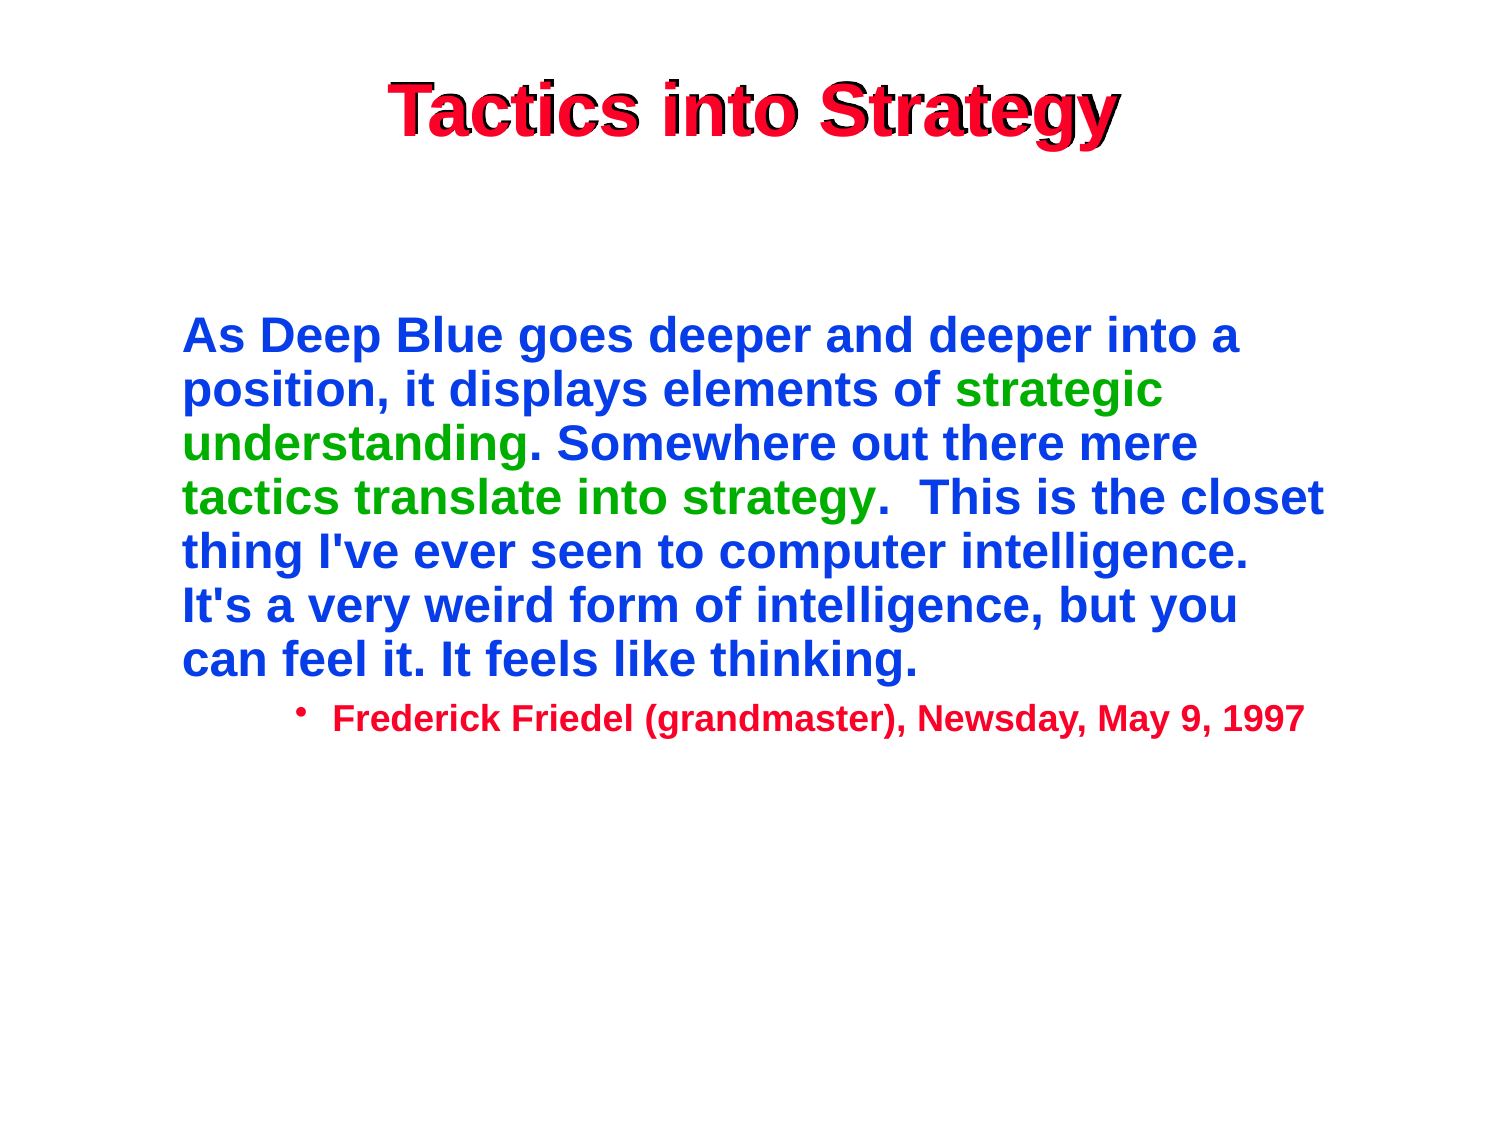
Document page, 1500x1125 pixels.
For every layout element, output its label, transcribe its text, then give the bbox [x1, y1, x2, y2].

list As Deep Blue goes deeper and deeper into a position, it displays elements of strategic understanding. Somewhere out there mere tactics translate into strategy. This is the closet thing I've ever seen to computer intelligence. It's a very weird form of intelligence, but you can feel it. It feels like thinking. Frederick Friedel (grandmaster), Newsday, May 9, 1997 [166, 302, 1342, 978]
title Tactics into Strategy [163, 37, 1344, 186]
